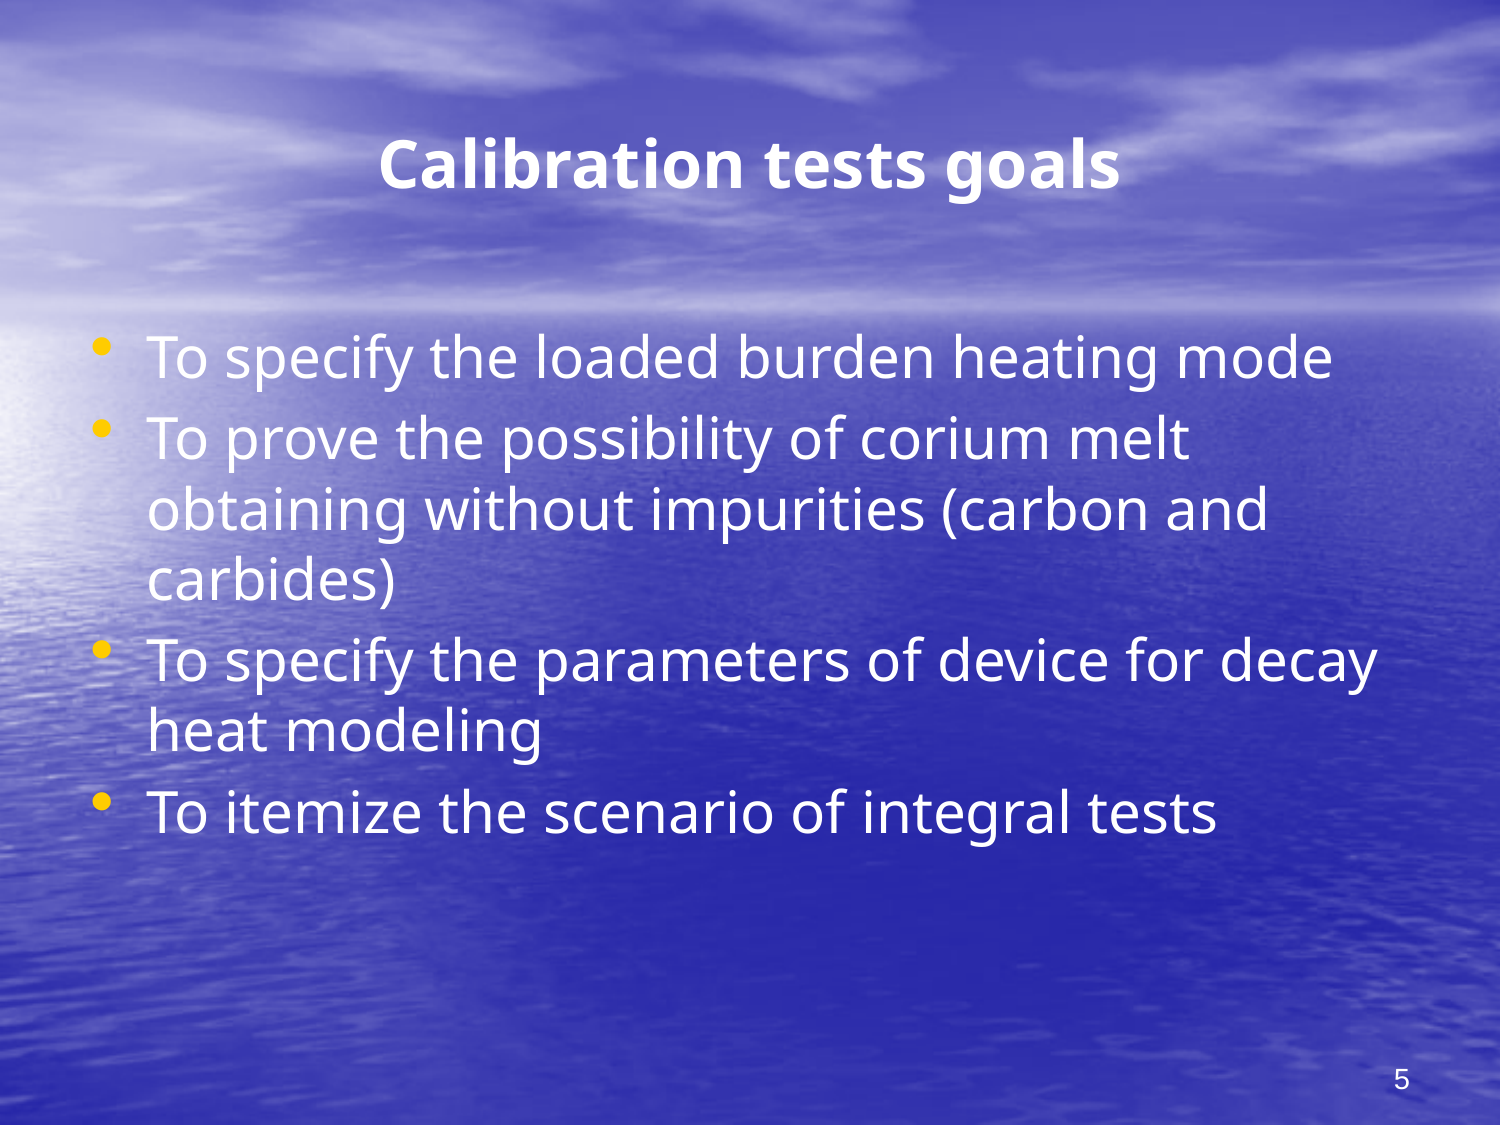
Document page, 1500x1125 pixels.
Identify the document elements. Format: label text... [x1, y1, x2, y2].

list To specify the loaded burden heating mode To prove the possibility of corium melt obtaining without impurities (carbon and carbides) To specify the parameters of device for decay heat modeling To itemize the scenario of integral tests [75, 312, 1425, 835]
title Calibration tests goals [75, 47, 1425, 275]
slide_number 5 [1074, 1024, 1425, 1103]
